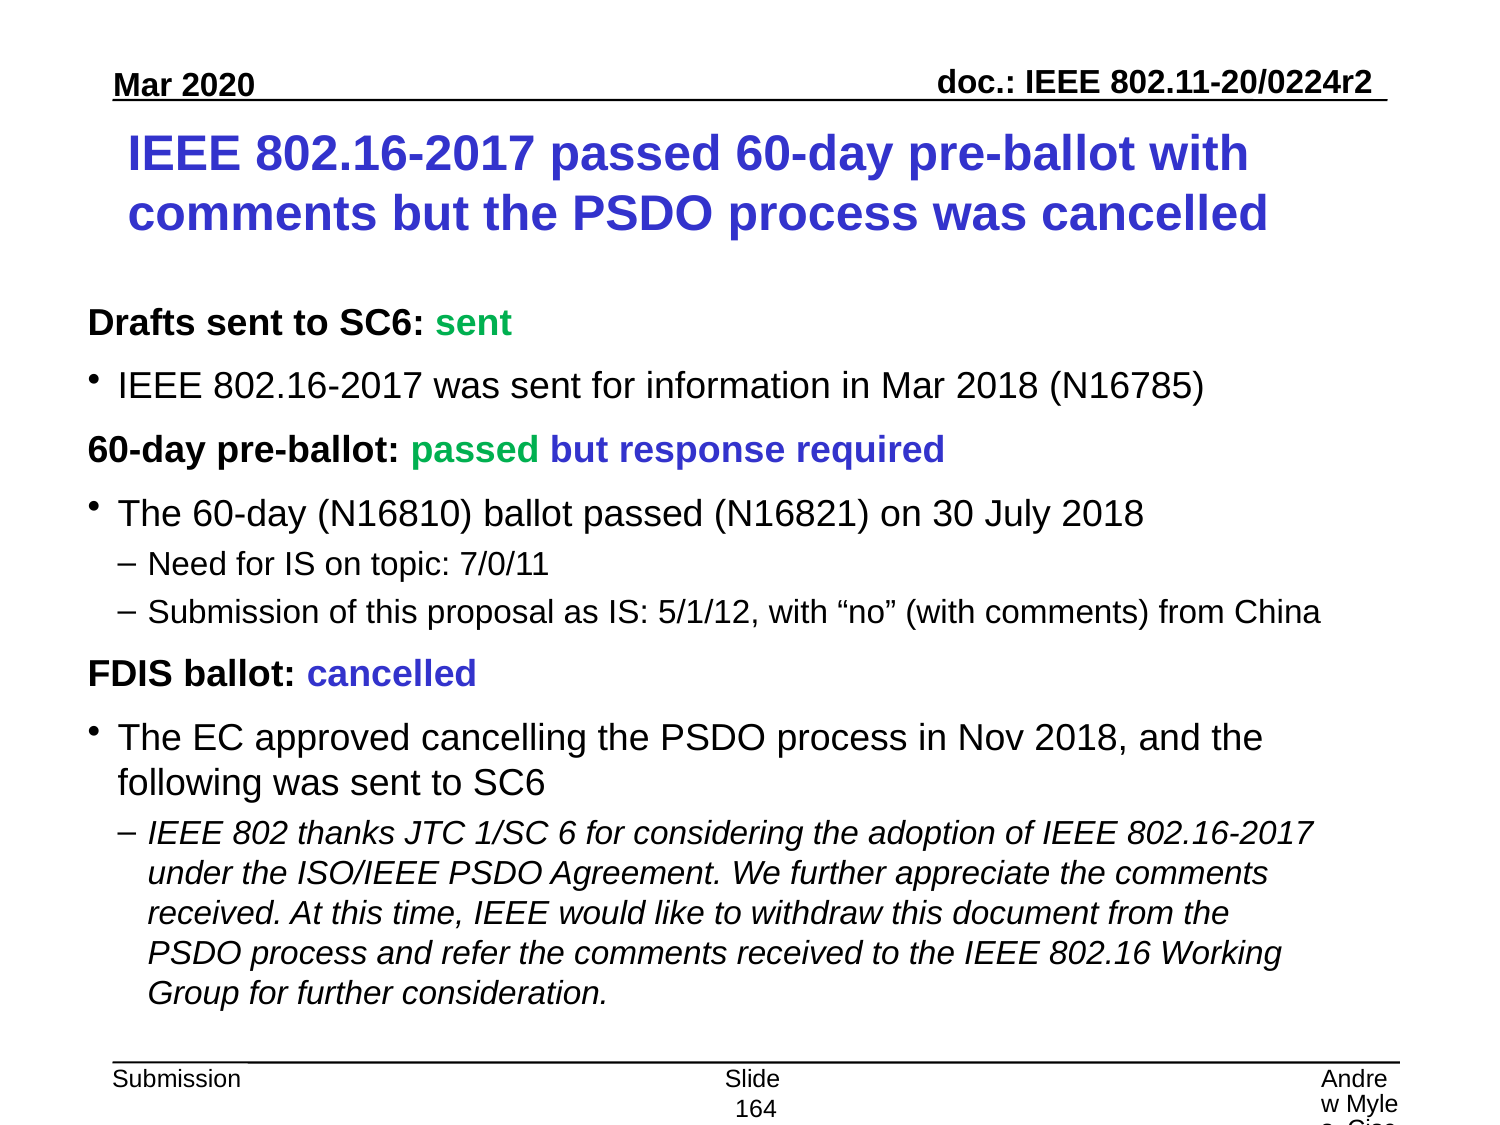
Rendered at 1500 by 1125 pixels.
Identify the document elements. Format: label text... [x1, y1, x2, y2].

footer Andrew Myles, Cisco [1320, 1061, 1402, 1093]
list Drafts sent to SC6: sent IEEE 802.16-2017 was sent for information in Mar 2018 (N16785) 60-day pre-ballot: passed but response required The 60-day (N16810) ballot passed (N16821) on 30 July 2018 Need for IS on topic: 7/0/11 Submission of this proposal as IS: 5/1/12, with “no” (with comments) from China FDIS ballot: cancelled The EC approved cancelling the PSDO process in Nov 2018, and the following was sent to SC6 IEEE 802 thanks JTC 1/SC 6 for considering the adoption of IEEE 802.16-2017 under the ISO/IEEE PSDO Agreement. We further appreciate the comments received. At this time, IEEE would like to withdraw this document from the PSDO process and refer the comments received to the IEEE 802.16 Working Group for further consideration. [72, 289, 1348, 965]
slide_number Slide 164 [709, 1061, 803, 1093]
title IEEE 802.16-2017 passed 60-day pre-ballot with comments but the PSDO process was cancelled [112, 112, 1388, 288]
